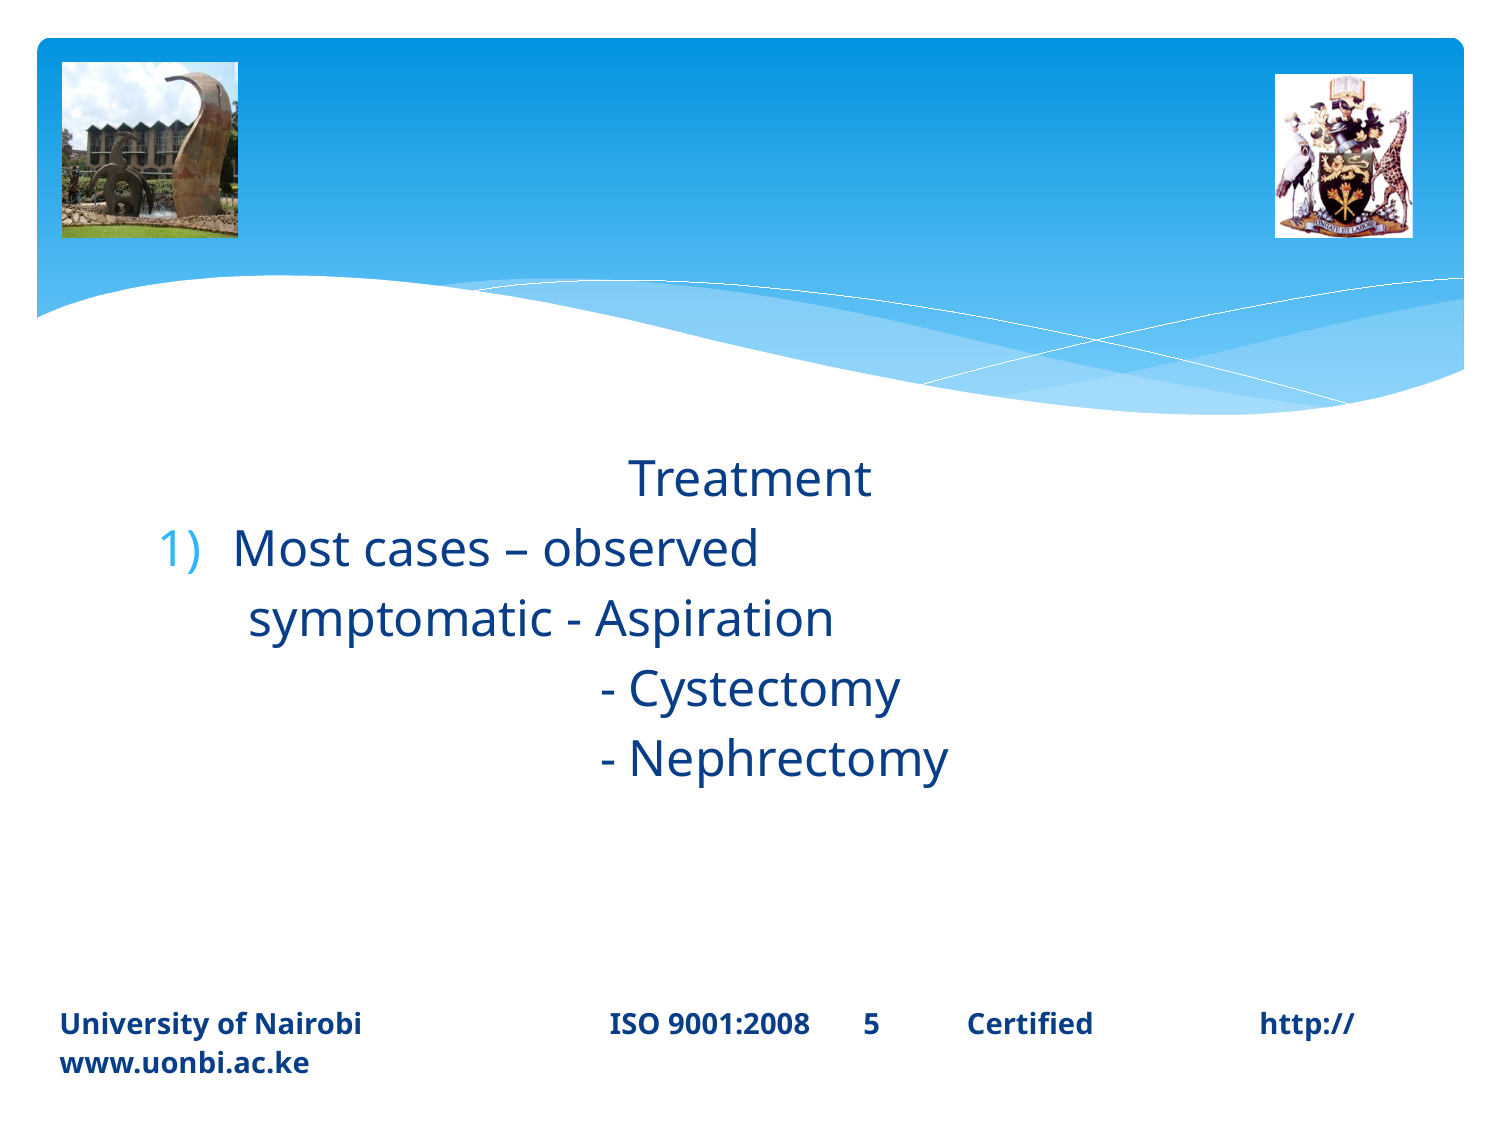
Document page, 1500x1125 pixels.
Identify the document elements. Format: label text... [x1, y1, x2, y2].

picture [1275, 75, 1413, 238]
list Treatment Most cases – observed symptomatic - Aspiration - Cystectomy - Nephrectomy [142, 438, 1359, 1005]
picture [62, 63, 238, 238]
text_box University of Nairobi ISO 9001:2008 5 Certified http://www.uonbi.ac.ke [44, 1012, 1488, 1073]
